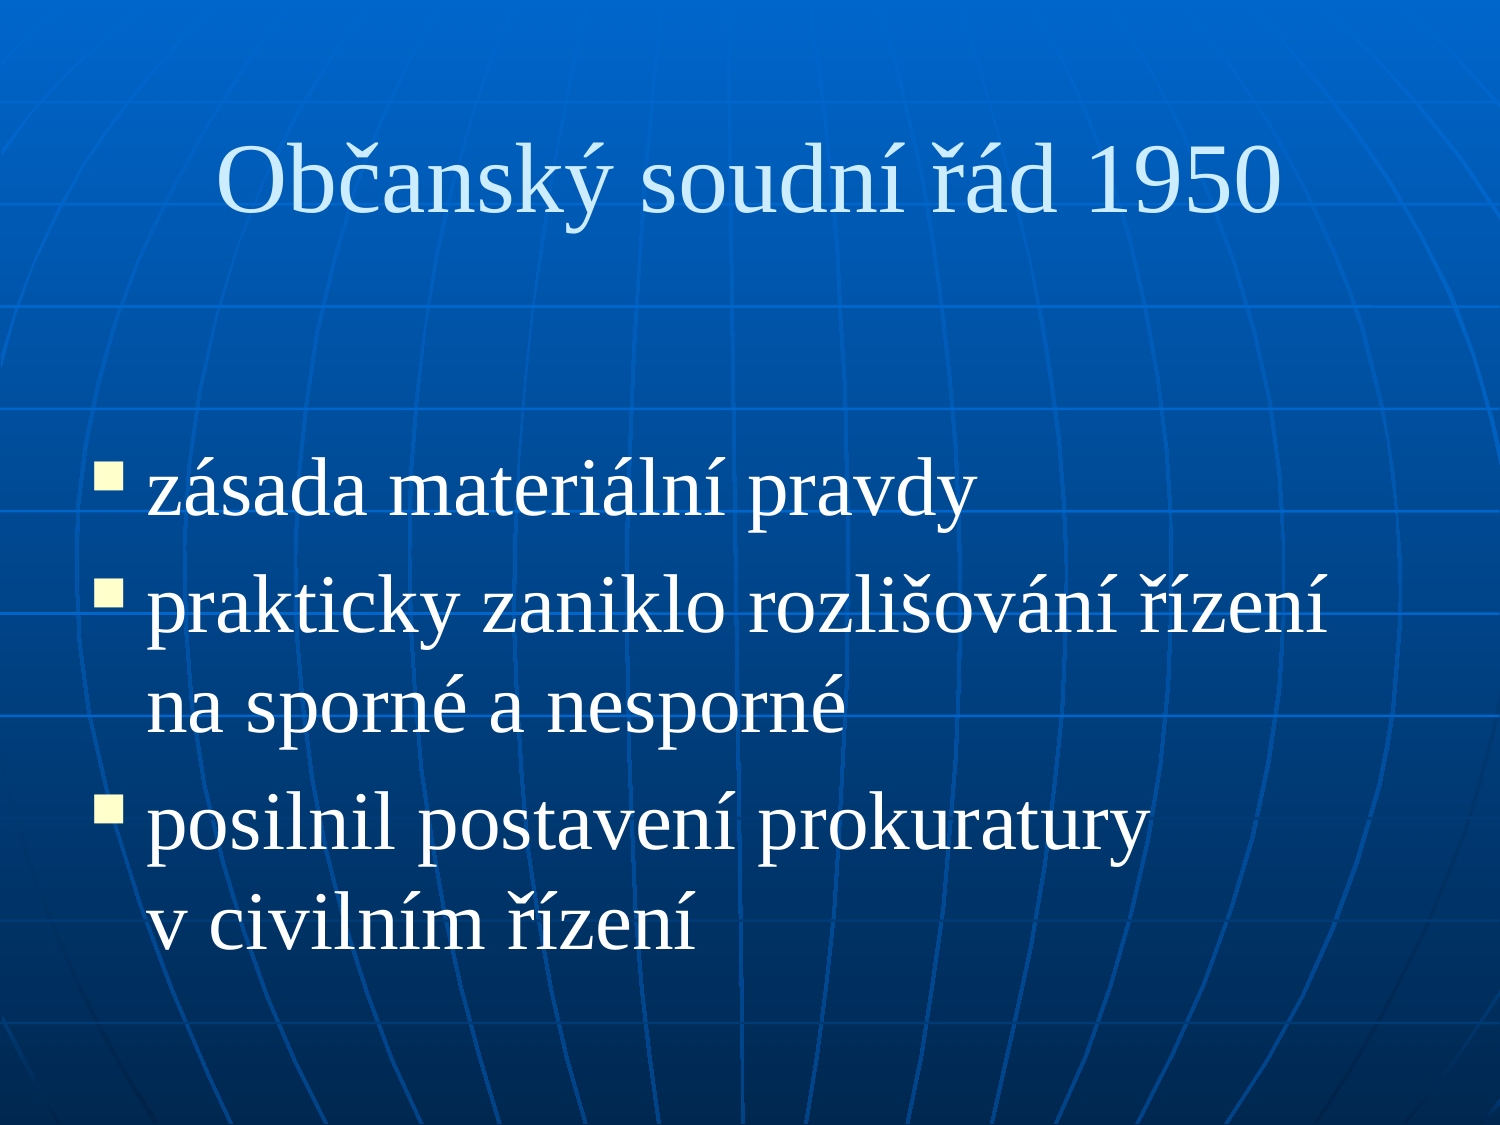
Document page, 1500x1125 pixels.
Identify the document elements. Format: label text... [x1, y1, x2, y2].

title Občanský soudní řád 1950 [75, 45, 1425, 300]
list zásada materiální pravdy prakticky zaniklo rozlišování řízení na sporné a nesporné posilnil postavení prokuratury v civilním řízení [75, 425, 1425, 1006]
